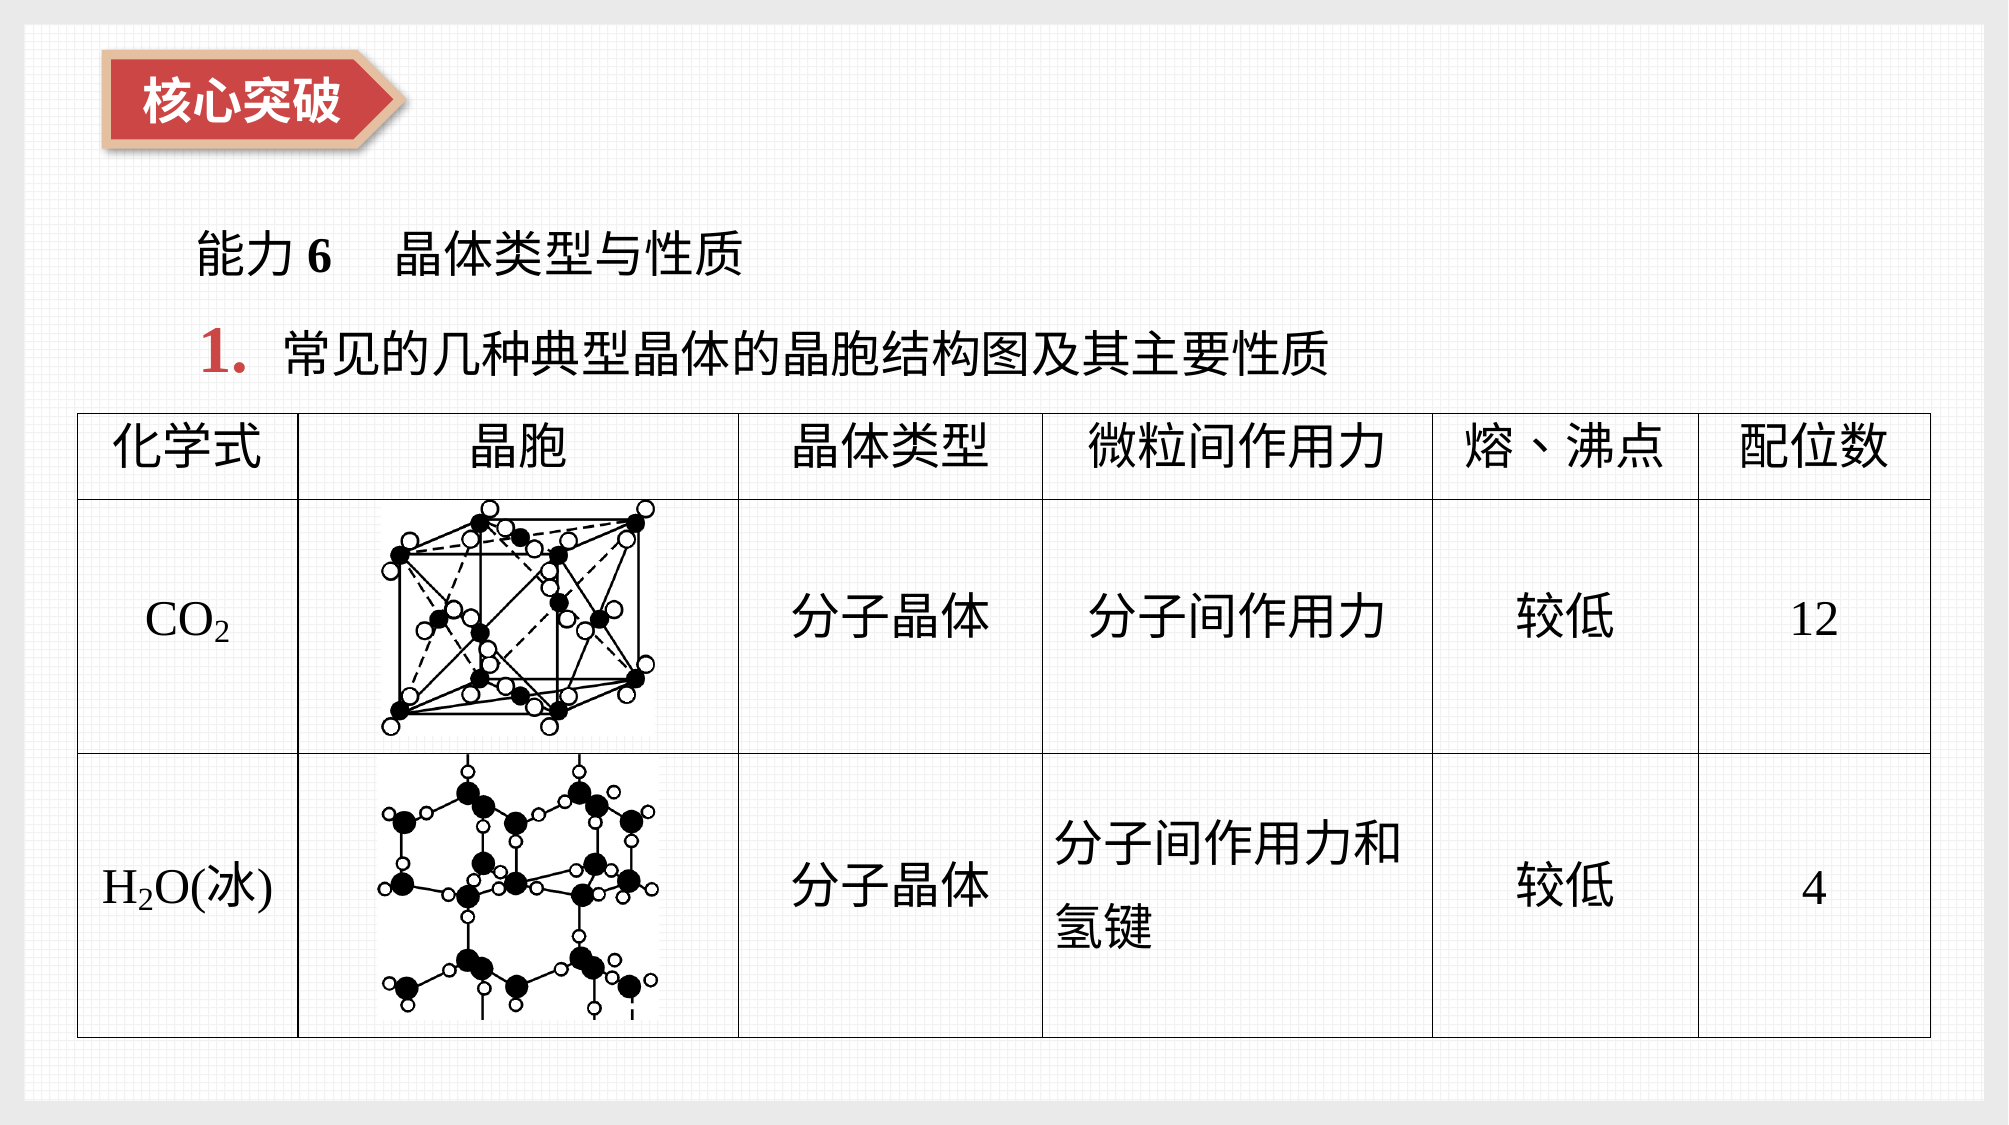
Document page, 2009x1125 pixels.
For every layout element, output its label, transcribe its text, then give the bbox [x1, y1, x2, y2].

picture [24, 24, 1984, 1100]
list 能力6 晶体类型与性质 1. 常见的几种典型晶体的晶胞结构图及其主要性质 [80, 196, 1932, 413]
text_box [76, 413, 1932, 1071]
